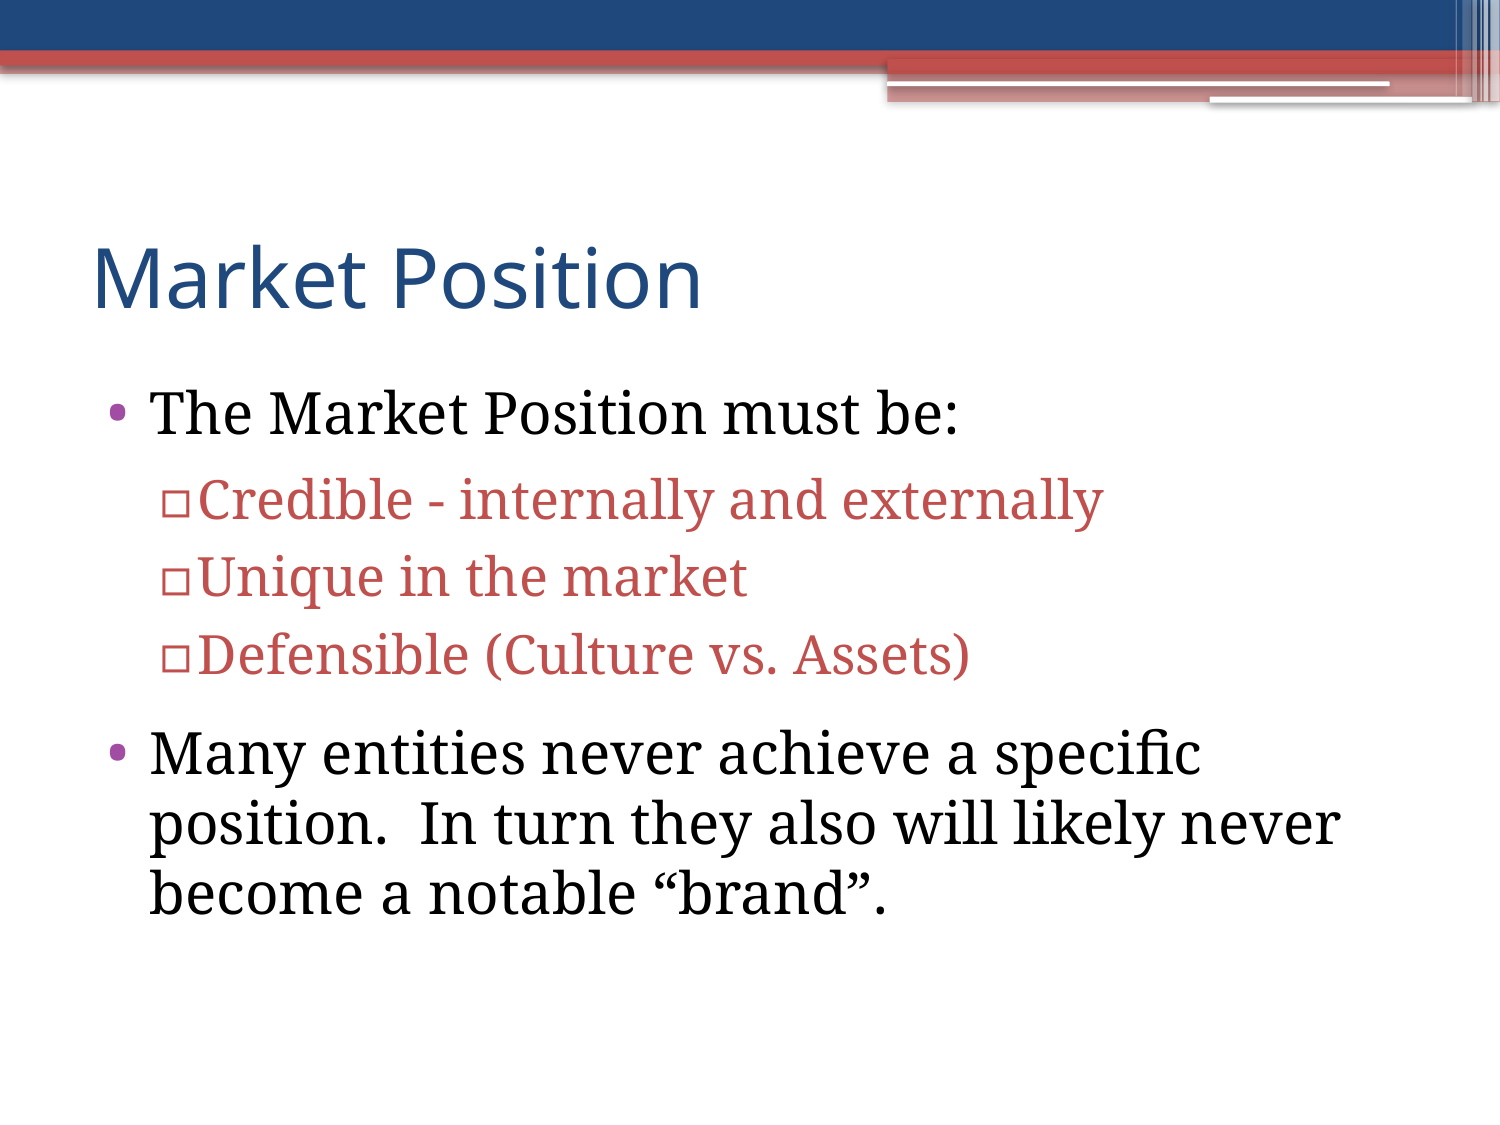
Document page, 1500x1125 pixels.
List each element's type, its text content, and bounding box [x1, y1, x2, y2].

title Market Position [74, 187, 1426, 363]
list The Market Position must be: Credible - internally and externally Unique in the market Defensible (Culture vs. Assets) Many entities never achieve a specific position. In turn they also will likely never become a notable “brand”. [74, 368, 1426, 1079]
